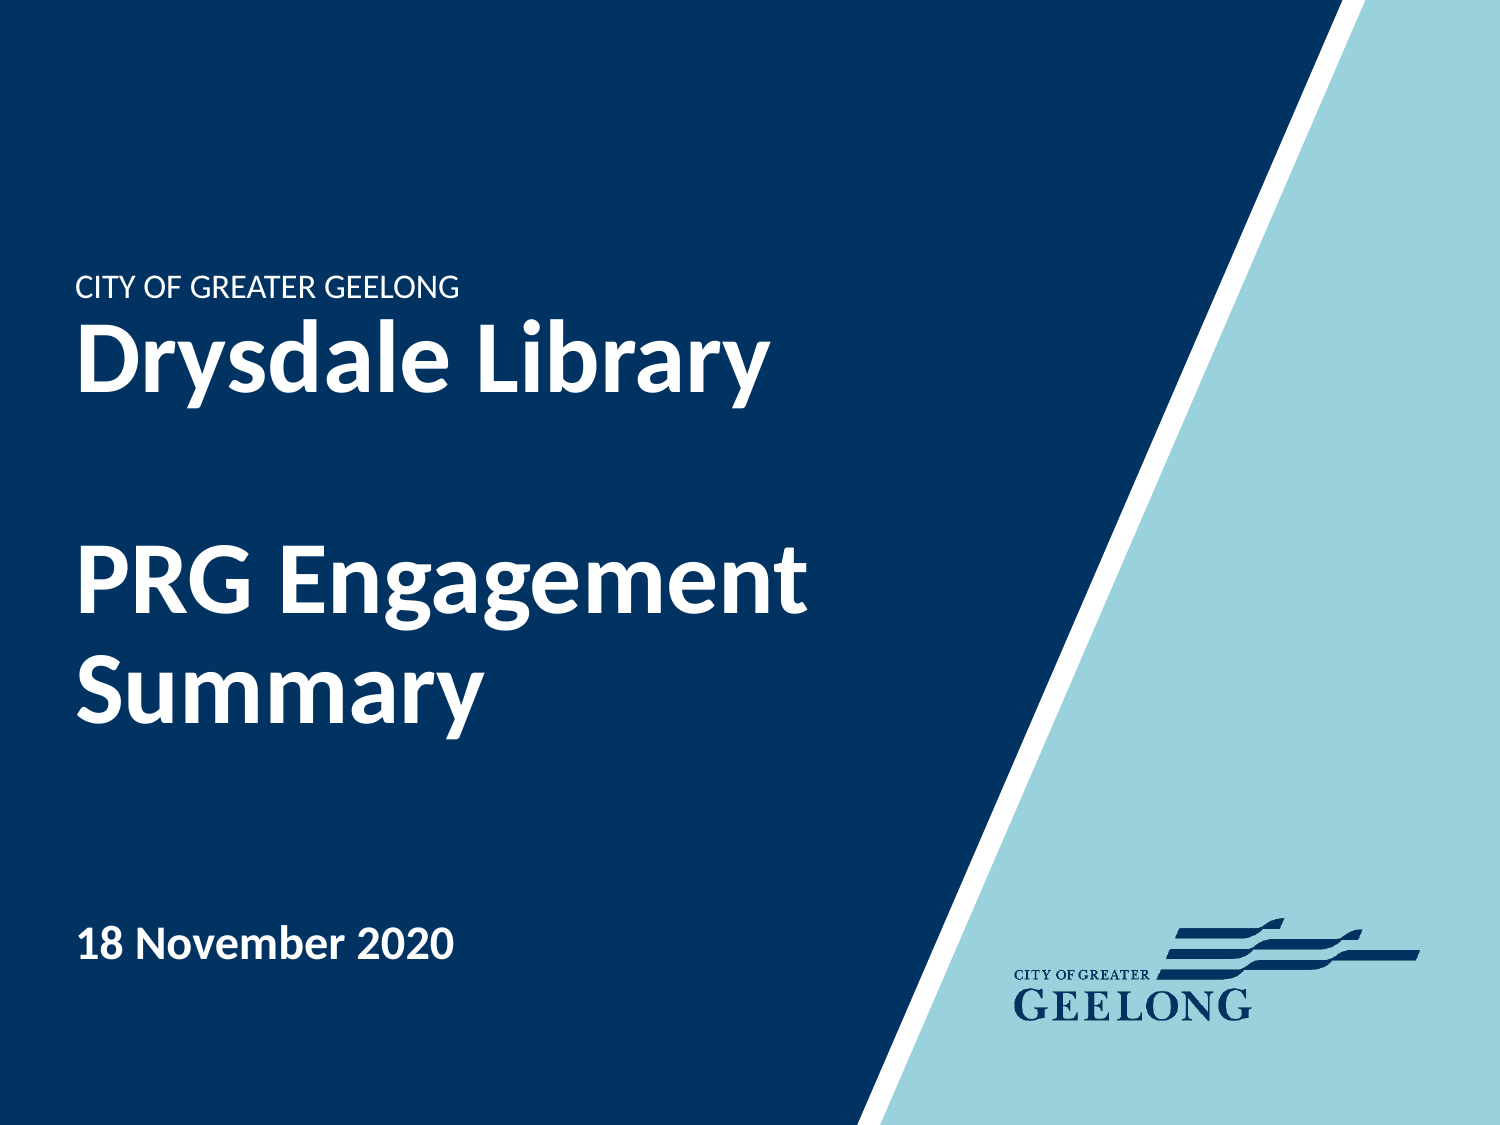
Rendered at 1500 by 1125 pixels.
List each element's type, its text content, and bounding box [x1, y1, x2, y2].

picture [1012, 918, 1422, 1021]
title CITY OF GREATER GEELONG Drysdale Library PRG Engagement Summary 18 November 2020 [75, 196, 1100, 979]
